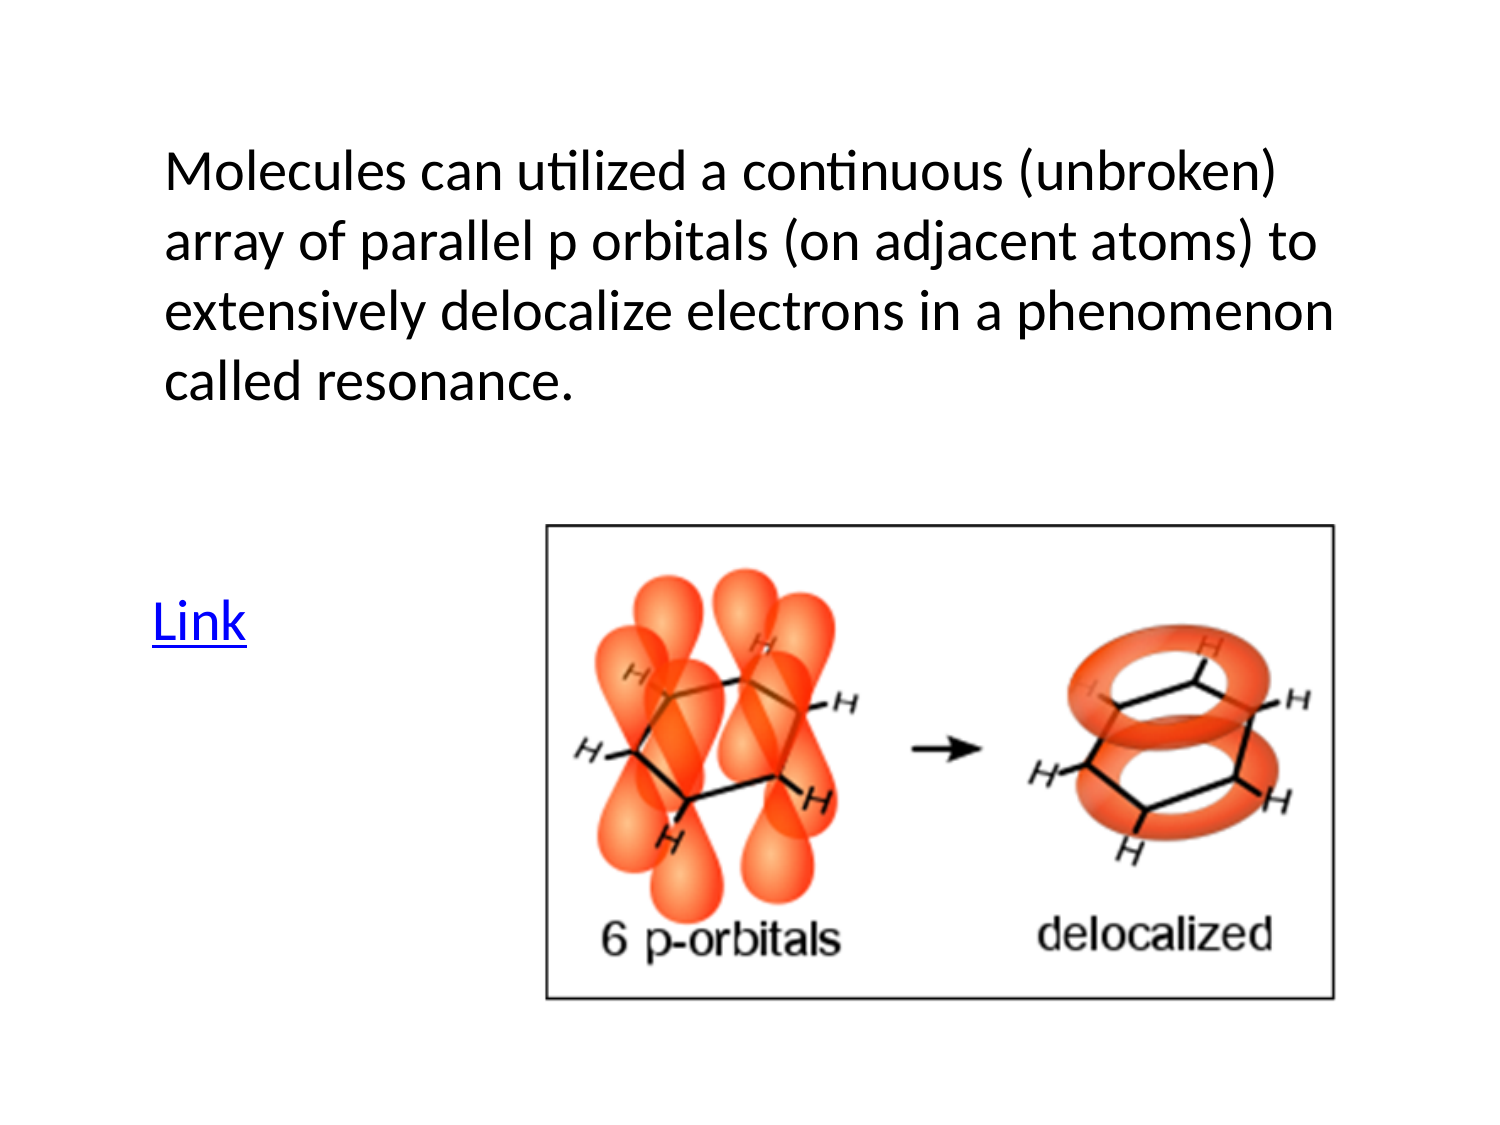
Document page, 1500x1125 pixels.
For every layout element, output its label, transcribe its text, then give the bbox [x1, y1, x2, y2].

picture [499, 524, 1376, 1004]
text_box Link [137, 575, 475, 660]
text_box Molecules can utilized a continuous (unbroken) array of parallel p orbitals (on adjacent atoms) to extensively delocalize electrons in a phenomenon called resonance. [149, 124, 1363, 420]
